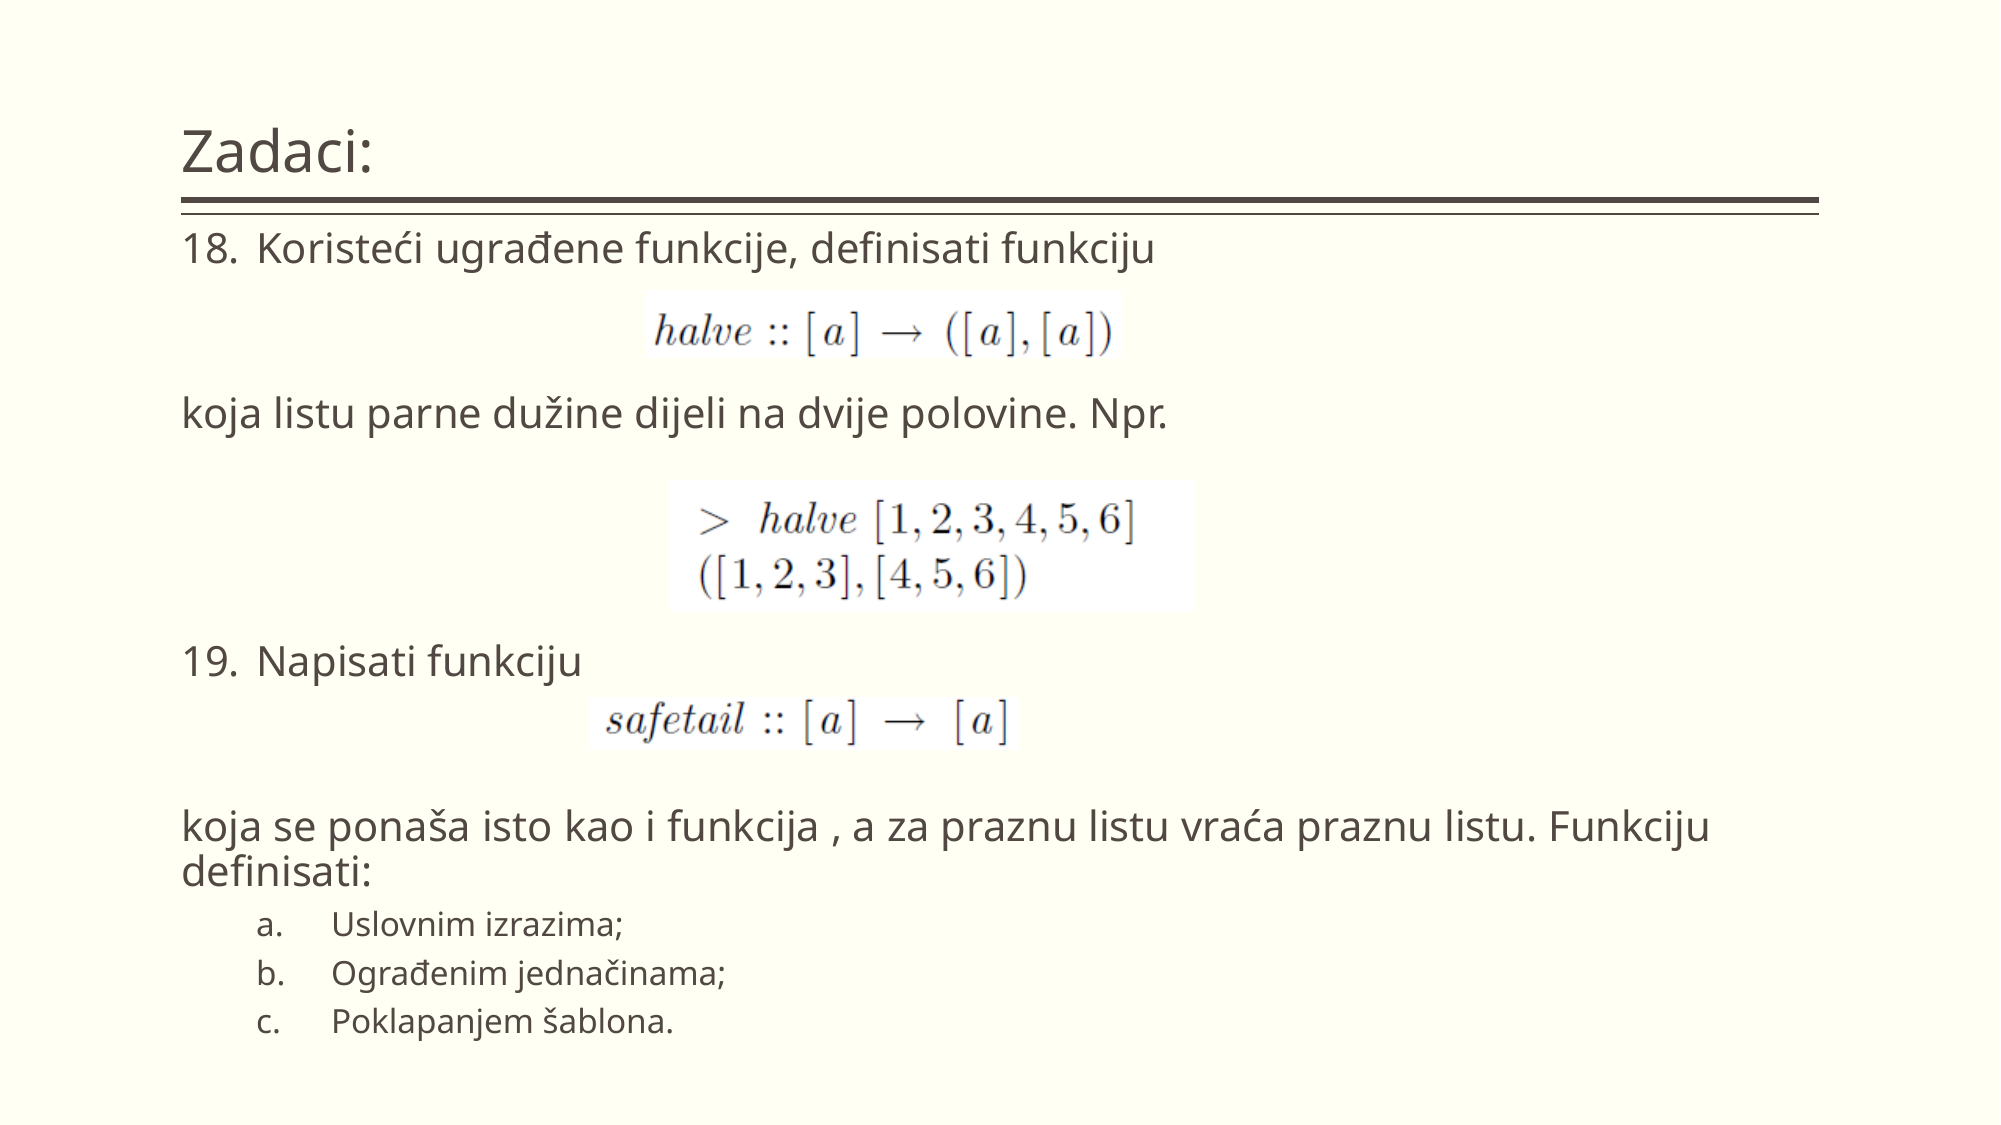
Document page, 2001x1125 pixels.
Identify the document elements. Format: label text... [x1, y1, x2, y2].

picture [645, 290, 1122, 358]
picture [669, 480, 1194, 612]
picture [590, 697, 1020, 750]
title Zadaci: [181, 12, 1819, 193]
